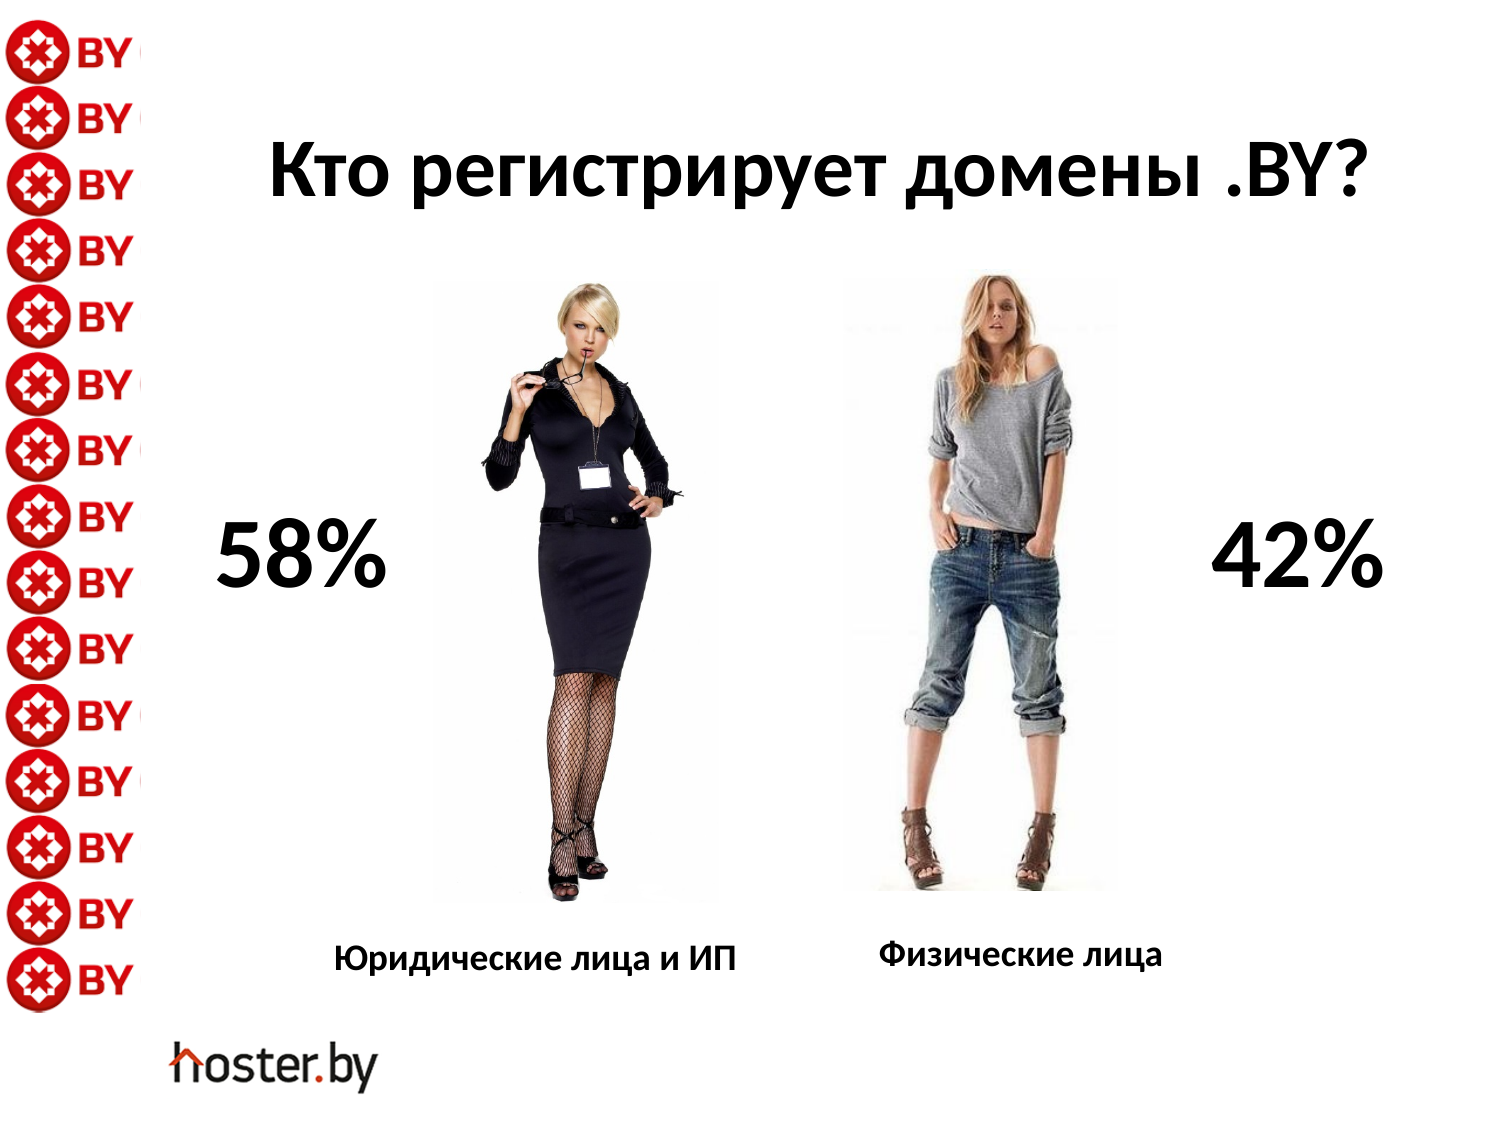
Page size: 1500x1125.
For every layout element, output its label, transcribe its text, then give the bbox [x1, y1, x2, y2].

picture [433, 280, 720, 903]
text_box Кто регистрирует домены .BY? [175, 105, 1465, 221]
picture [0, 0, 141, 1125]
picture [163, 1031, 387, 1099]
text_box 58% [199, 480, 404, 616]
picture [843, 269, 1118, 891]
text_box Юридические лица и ИП [318, 925, 752, 986]
text_box 42% [1196, 480, 1401, 616]
text_box Физические лица [864, 921, 1179, 982]
